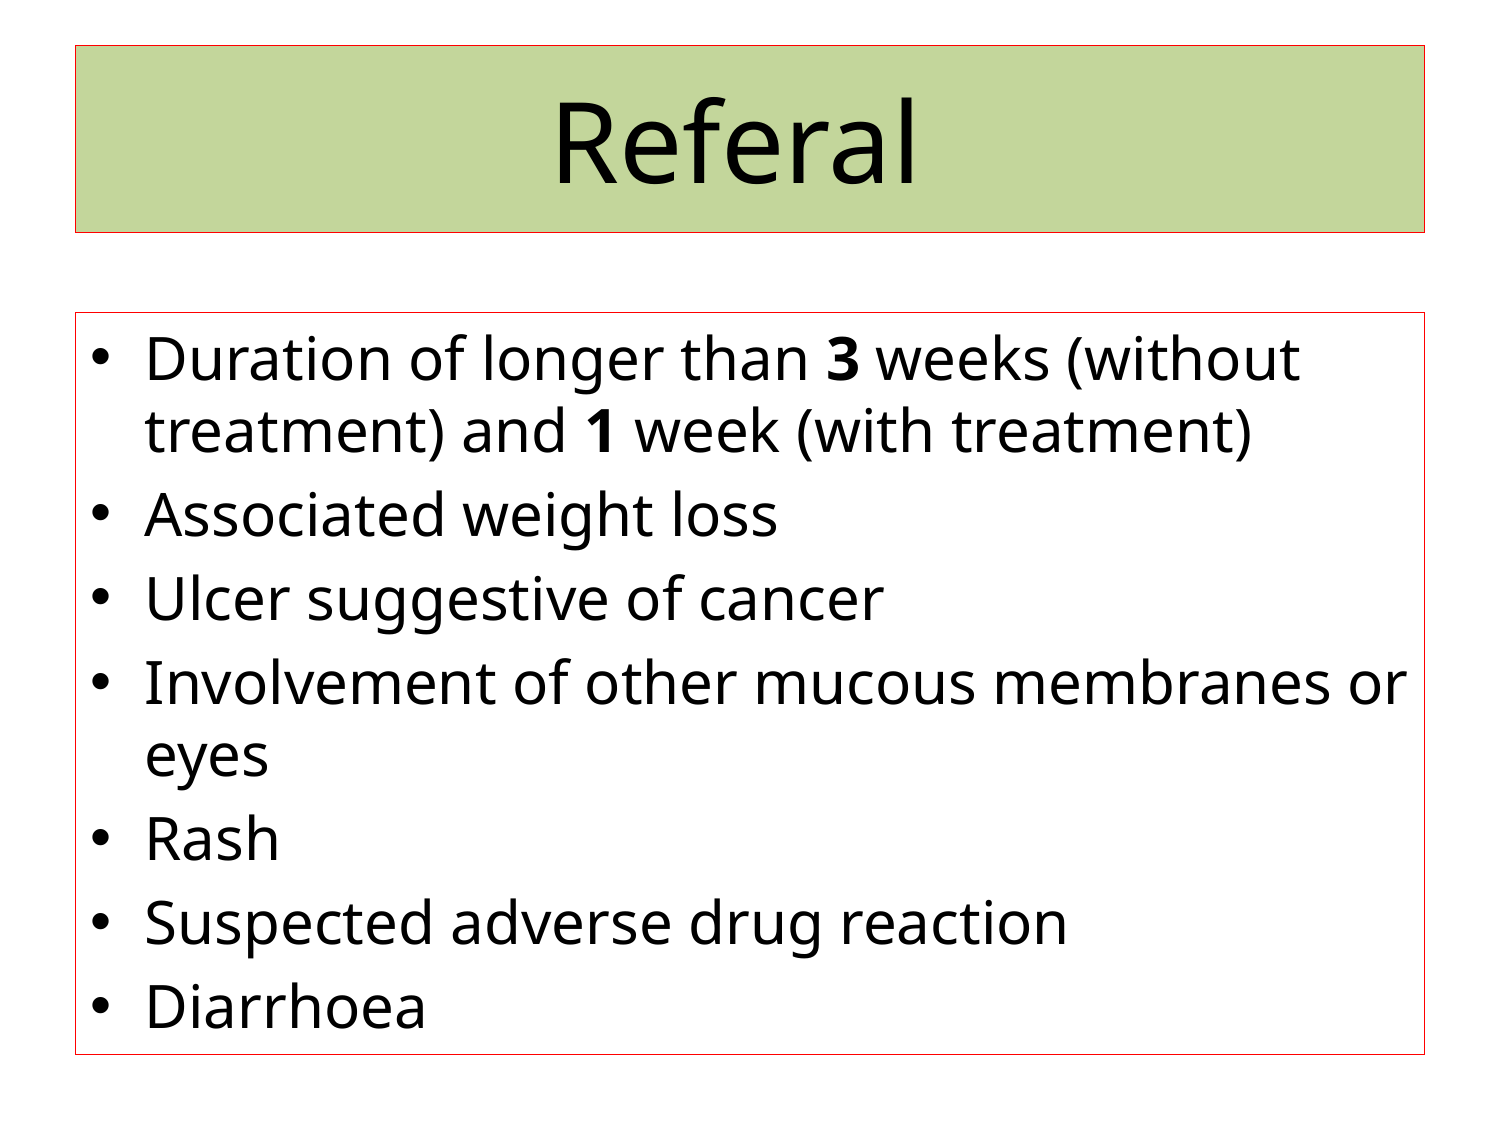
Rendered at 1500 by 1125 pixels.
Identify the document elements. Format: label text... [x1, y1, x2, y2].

title Referal [75, 45, 1425, 233]
list Duration of longer than 3 weeks (without treatment) and 1 week (with treatment) Associated weight loss Ulcer suggestive of cancer Involvement of other mucous membranes or eyes Rash Suspected adverse drug reaction Diarrhoea [75, 312, 1425, 1055]
